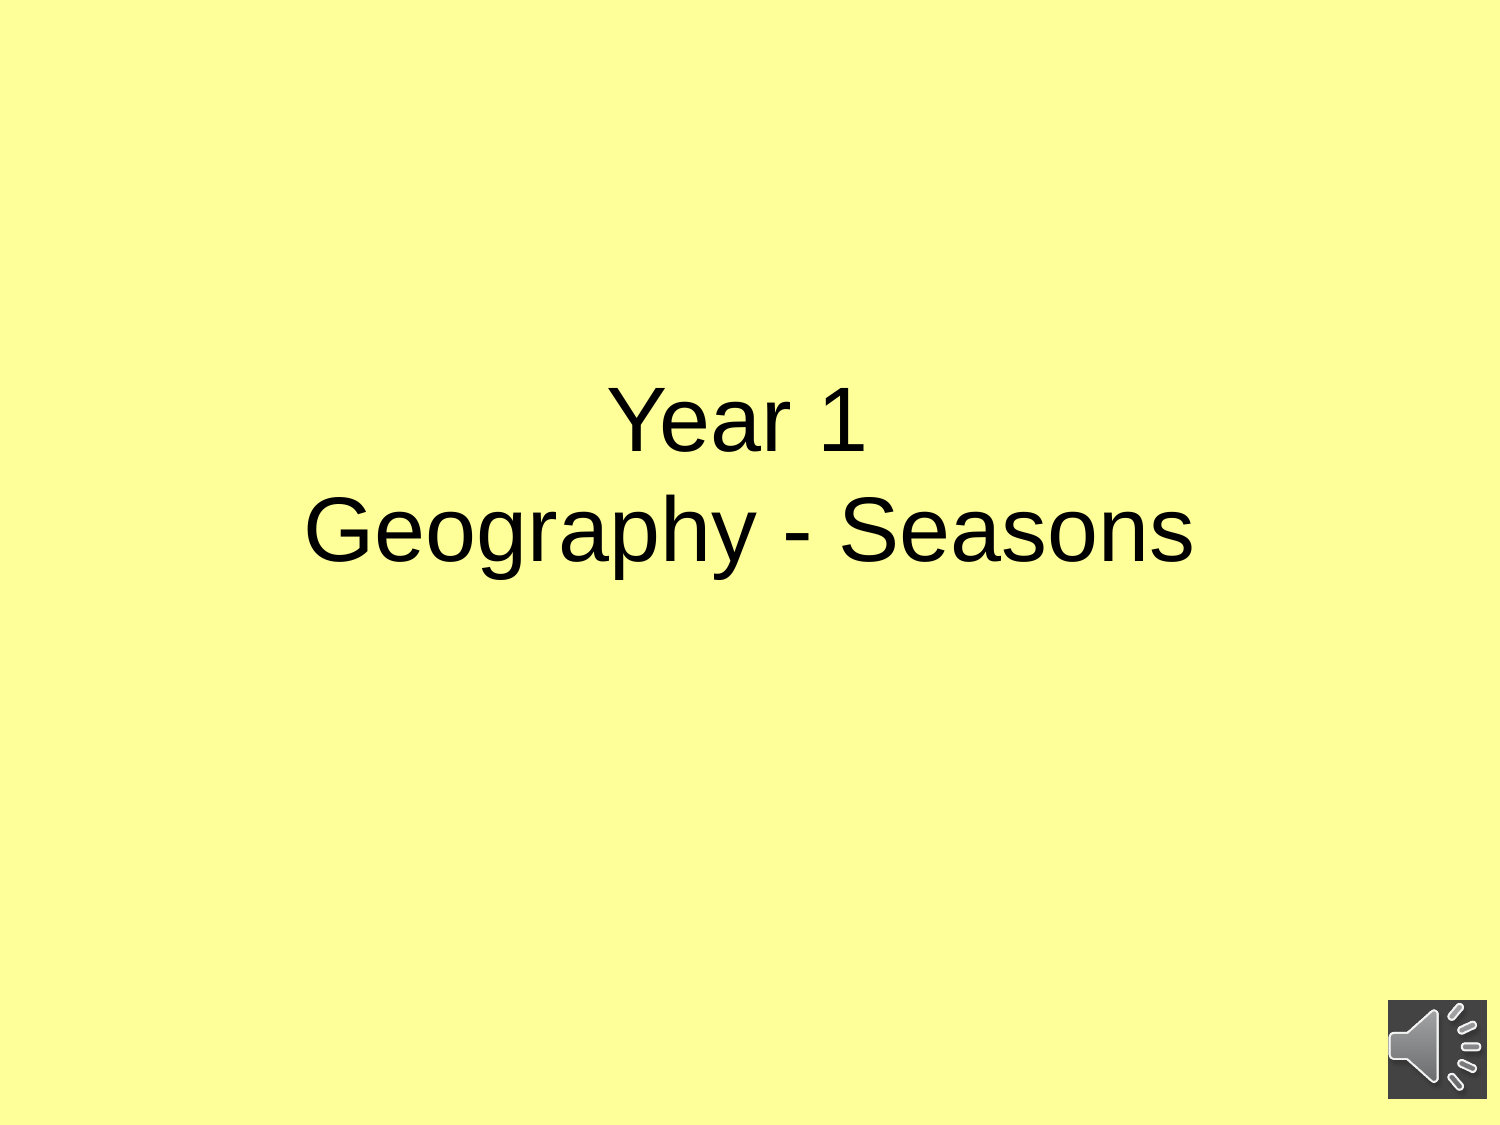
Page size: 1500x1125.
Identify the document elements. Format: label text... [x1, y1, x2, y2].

picture [1387, 999, 1488, 1100]
title Year 1 Geography - Seasons [112, 349, 1388, 591]
